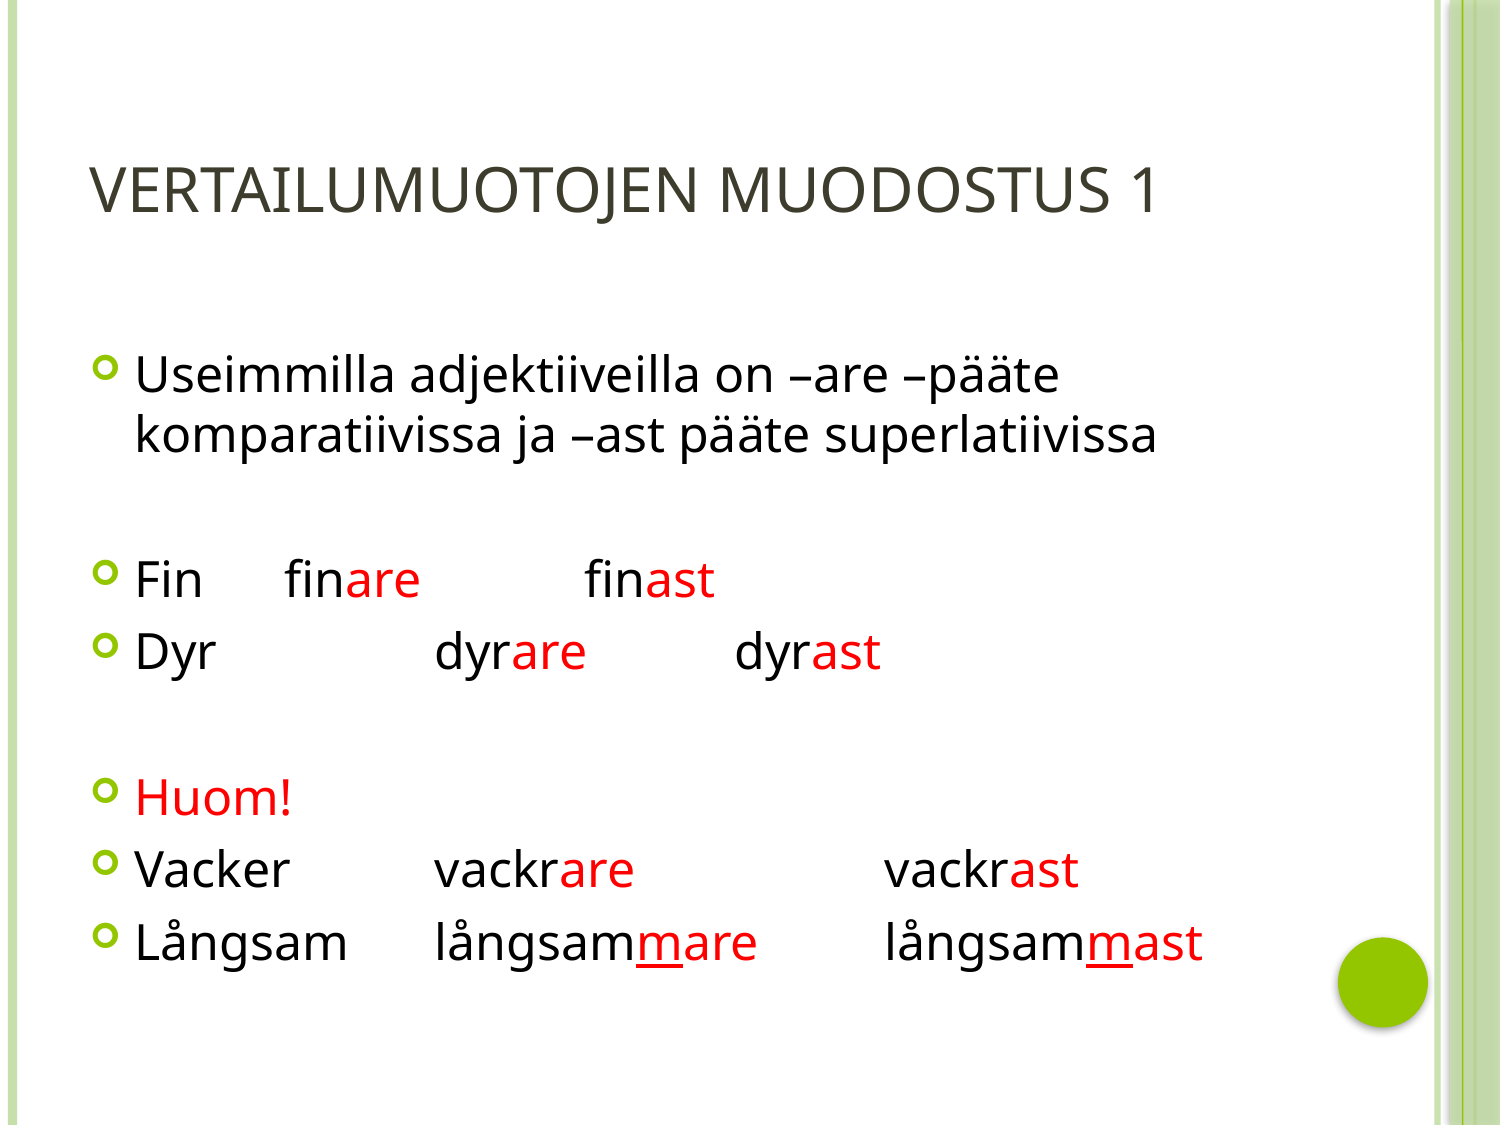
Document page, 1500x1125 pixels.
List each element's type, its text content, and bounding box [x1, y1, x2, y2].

list Useimmilla adjektiiveilla on –are –pääte komparatiivissa ja –ast pääte superlatiivissa Fin finare finast Dyr dyrare dyrast Huom! Vacker vackrare vackrast Långsam långsammare långsammast [75, 262, 1300, 1062]
title Vertailumuotojen muodostus 1 [75, 45, 1300, 233]
